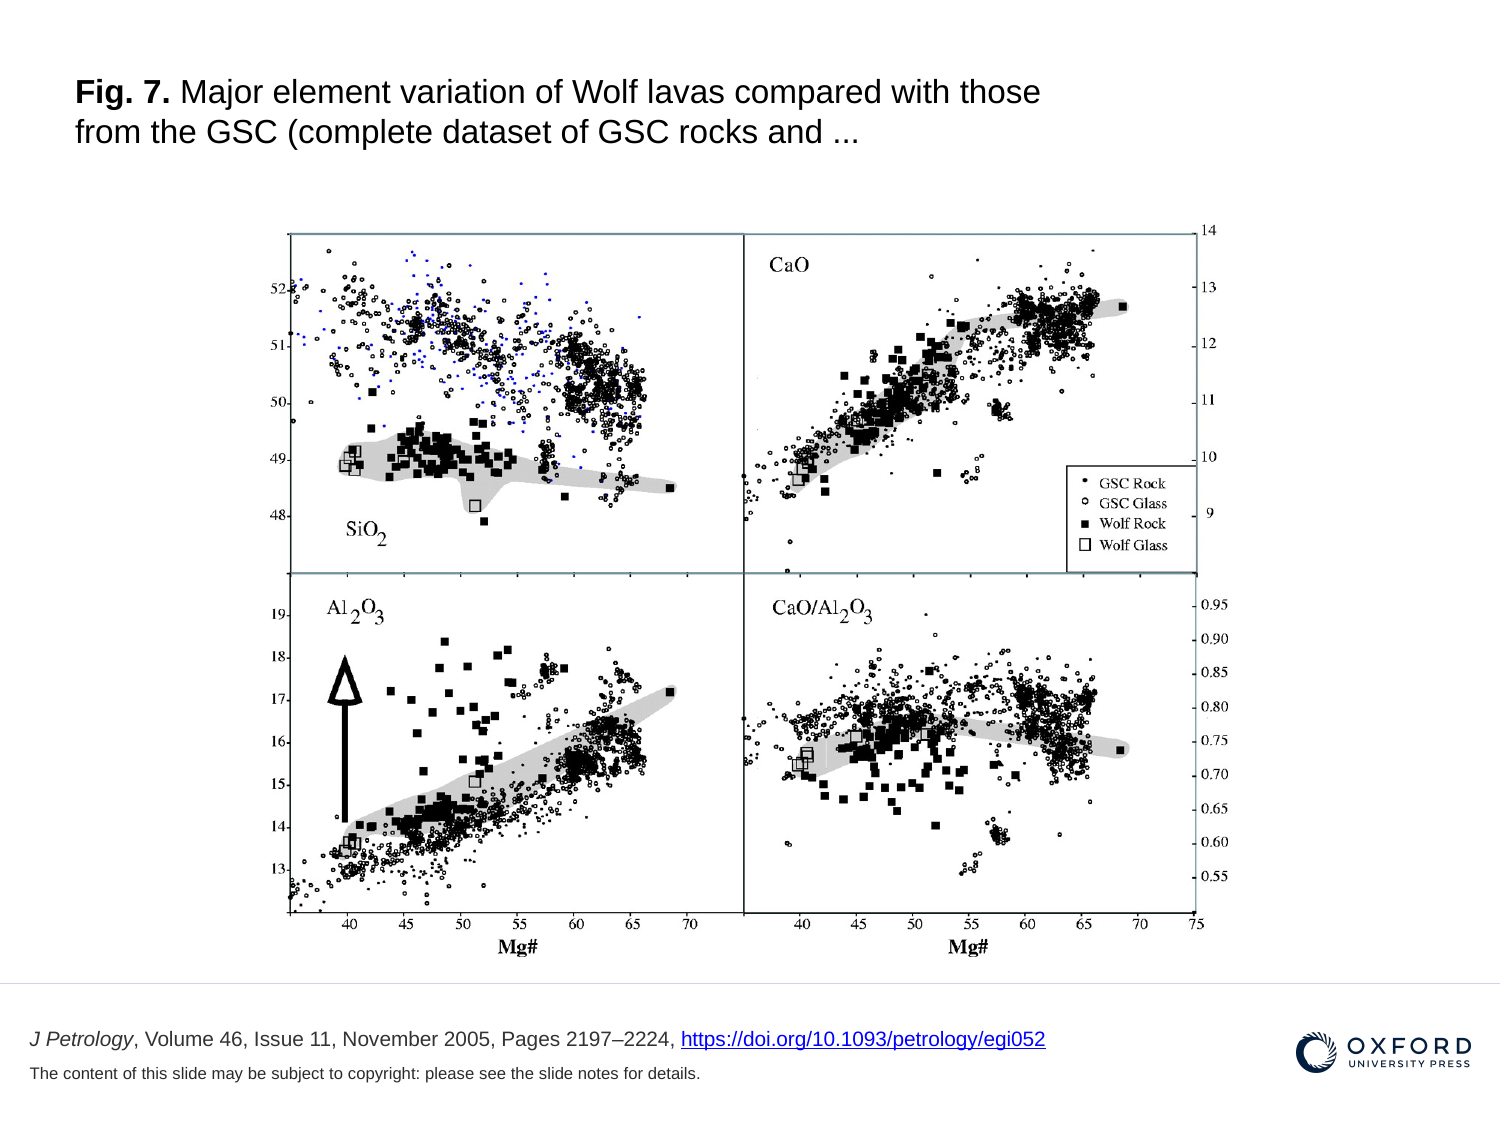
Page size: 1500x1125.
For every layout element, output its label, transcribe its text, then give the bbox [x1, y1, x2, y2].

footer J Petrology, Volume 46, Issue 11, November 2005, Pages 2197–2224, https://doi.org/10.1093/petrology/egi052 The content of this slide may be subject to copyright: please see the slide notes for details. [0, 983, 1260, 1125]
picture [1296, 1032, 1471, 1073]
title Fig. 7. Major element variation of Wolf lavas compared with those from the GSC (complete dataset of GSC rocks and ... [75, 69, 1078, 171]
picture [270, 224, 1228, 957]
